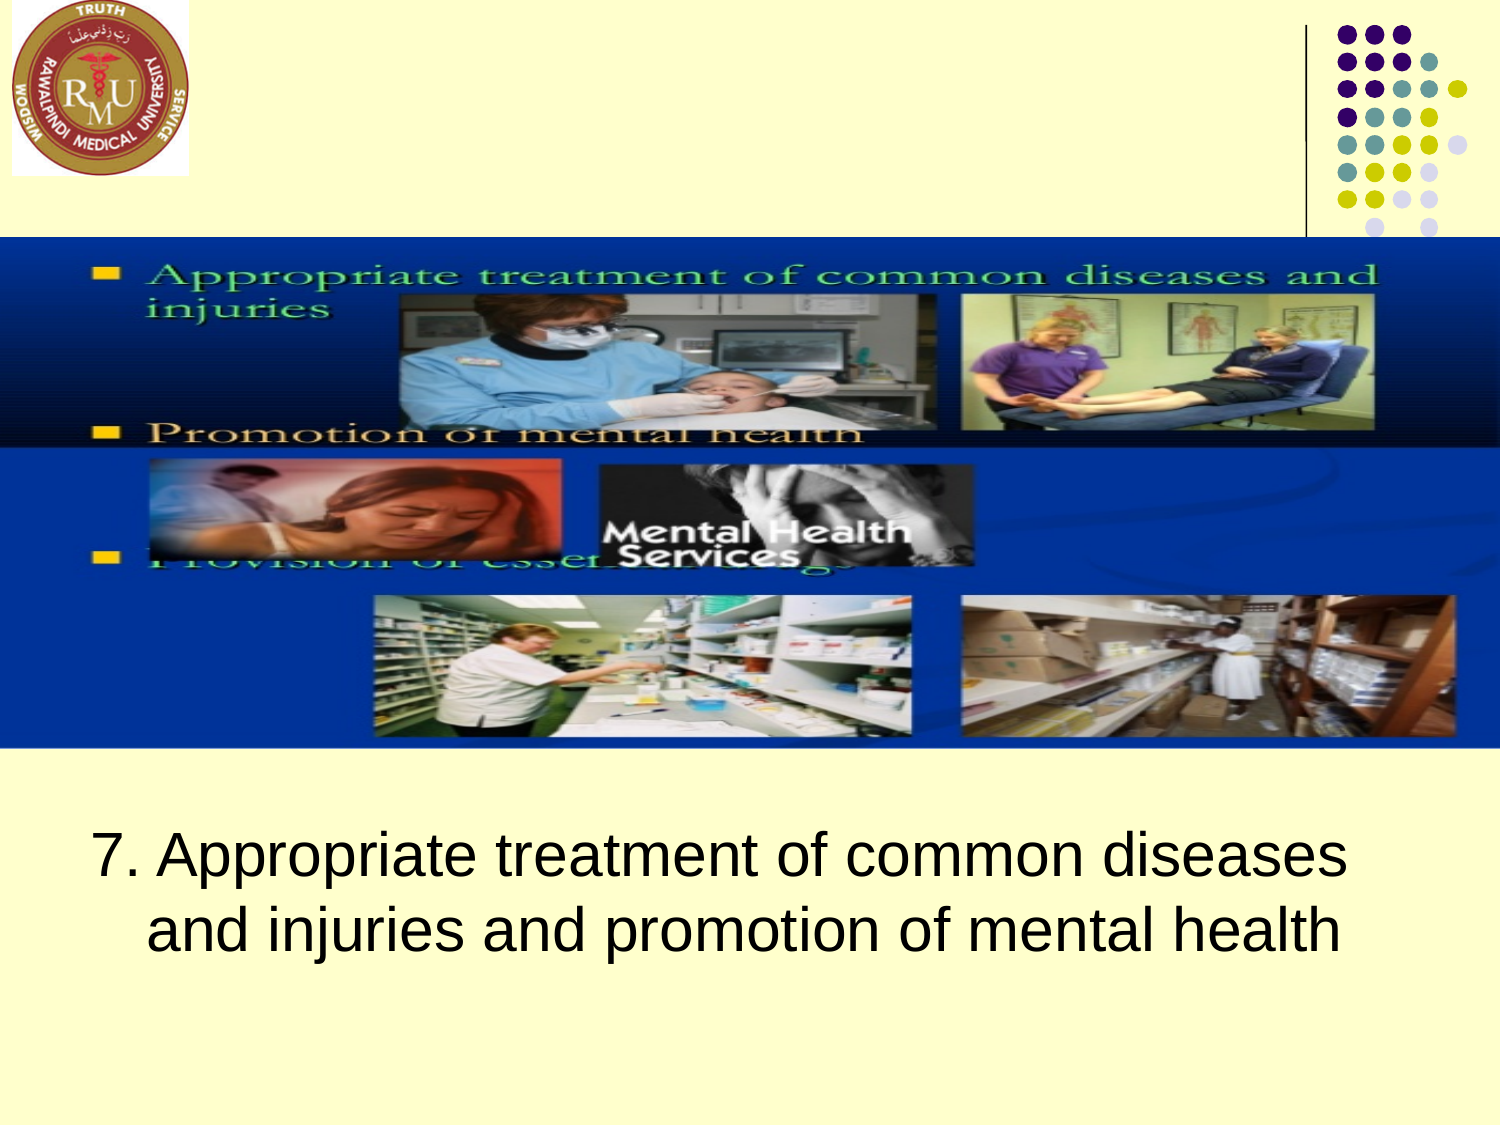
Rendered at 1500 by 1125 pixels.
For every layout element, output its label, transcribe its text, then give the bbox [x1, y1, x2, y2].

picture [0, 237, 1500, 749]
picture [12, 0, 189, 176]
list 7. Appropriate treatment of common diseases and injuries and promotion of mental health [74, 758, 1426, 1006]
